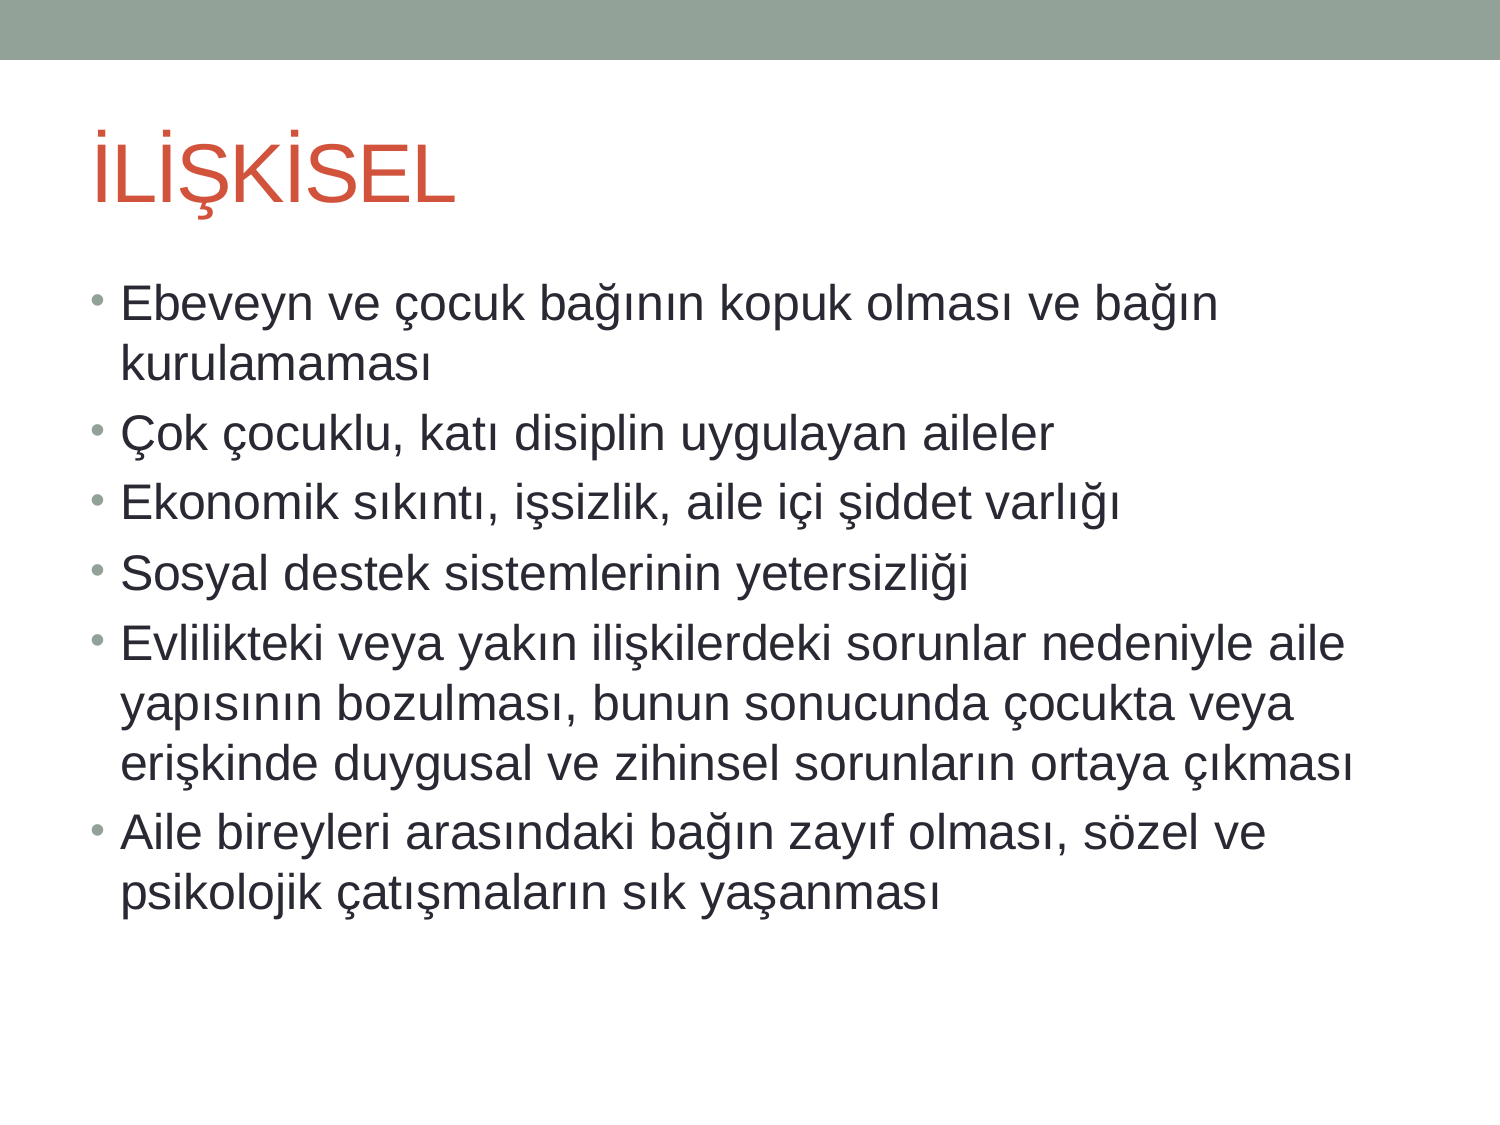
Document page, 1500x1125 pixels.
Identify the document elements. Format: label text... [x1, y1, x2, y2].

title İLİŞKİSEL [75, 87, 1425, 250]
list Ebeveyn ve çocuk bağının kopuk olması ve bağın kurulamaması Çok çocuklu, katı disiplin uygulayan aileler Ekonomik sıkıntı, işsizlik, aile içi şiddet varlığı Sosyal destek sistemlerinin yetersizliği Evlilikteki veya yakın ilişkilerdeki sorunlar nedeniyle aile yapısının bozulması, bunun sonucunda çocukta veya erişkinde duygusal ve zihinsel sorunların ortaya çıkması Aile bireyleri arasındaki bağın zayıf olması, sözel ve psikolojik çatışmaların sık yaşanması [75, 262, 1425, 1063]
